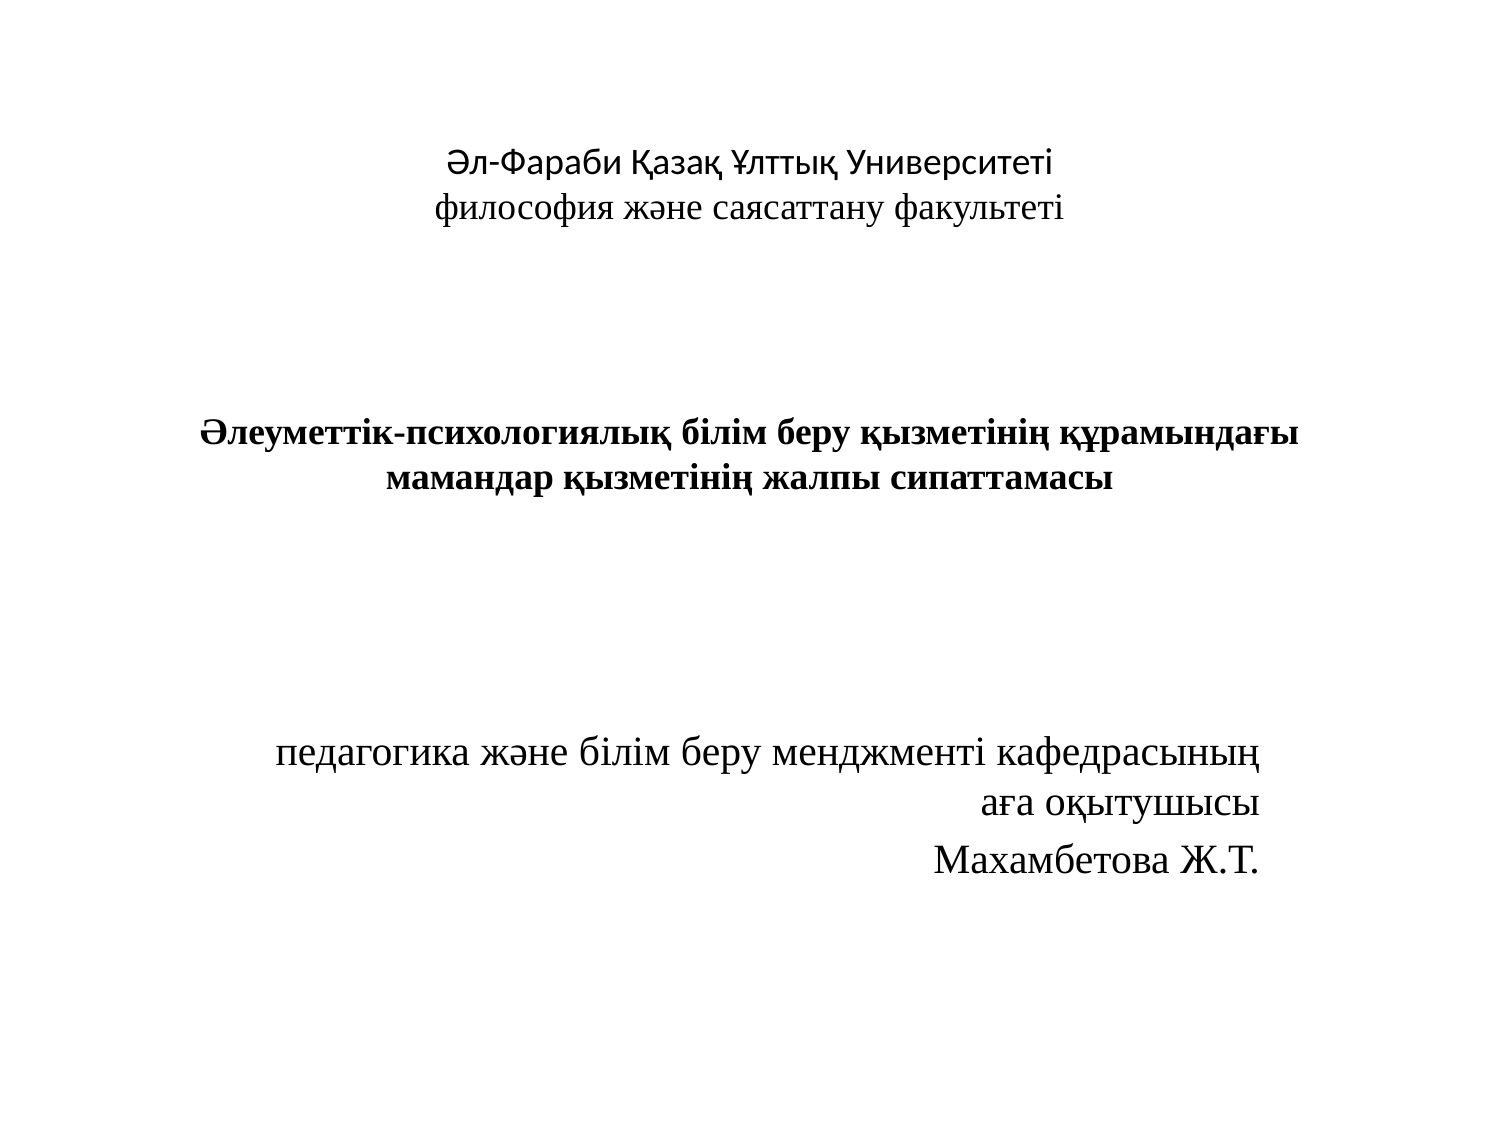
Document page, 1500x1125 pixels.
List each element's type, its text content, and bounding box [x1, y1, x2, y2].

subtitle педагогика және білім беру менджменті кафедрасының аға оқытушысы Махамбетова Ж.Т. [225, 716, 1275, 925]
title Әл-Фараби Қазақ Ұлттық Университеті философия және саясаттану факультеті Әлеуметтік-психологиялық білім беру қызметінің құрамындағы мамандар қызметінің жалпы сипаттамасы [112, 42, 1388, 591]
